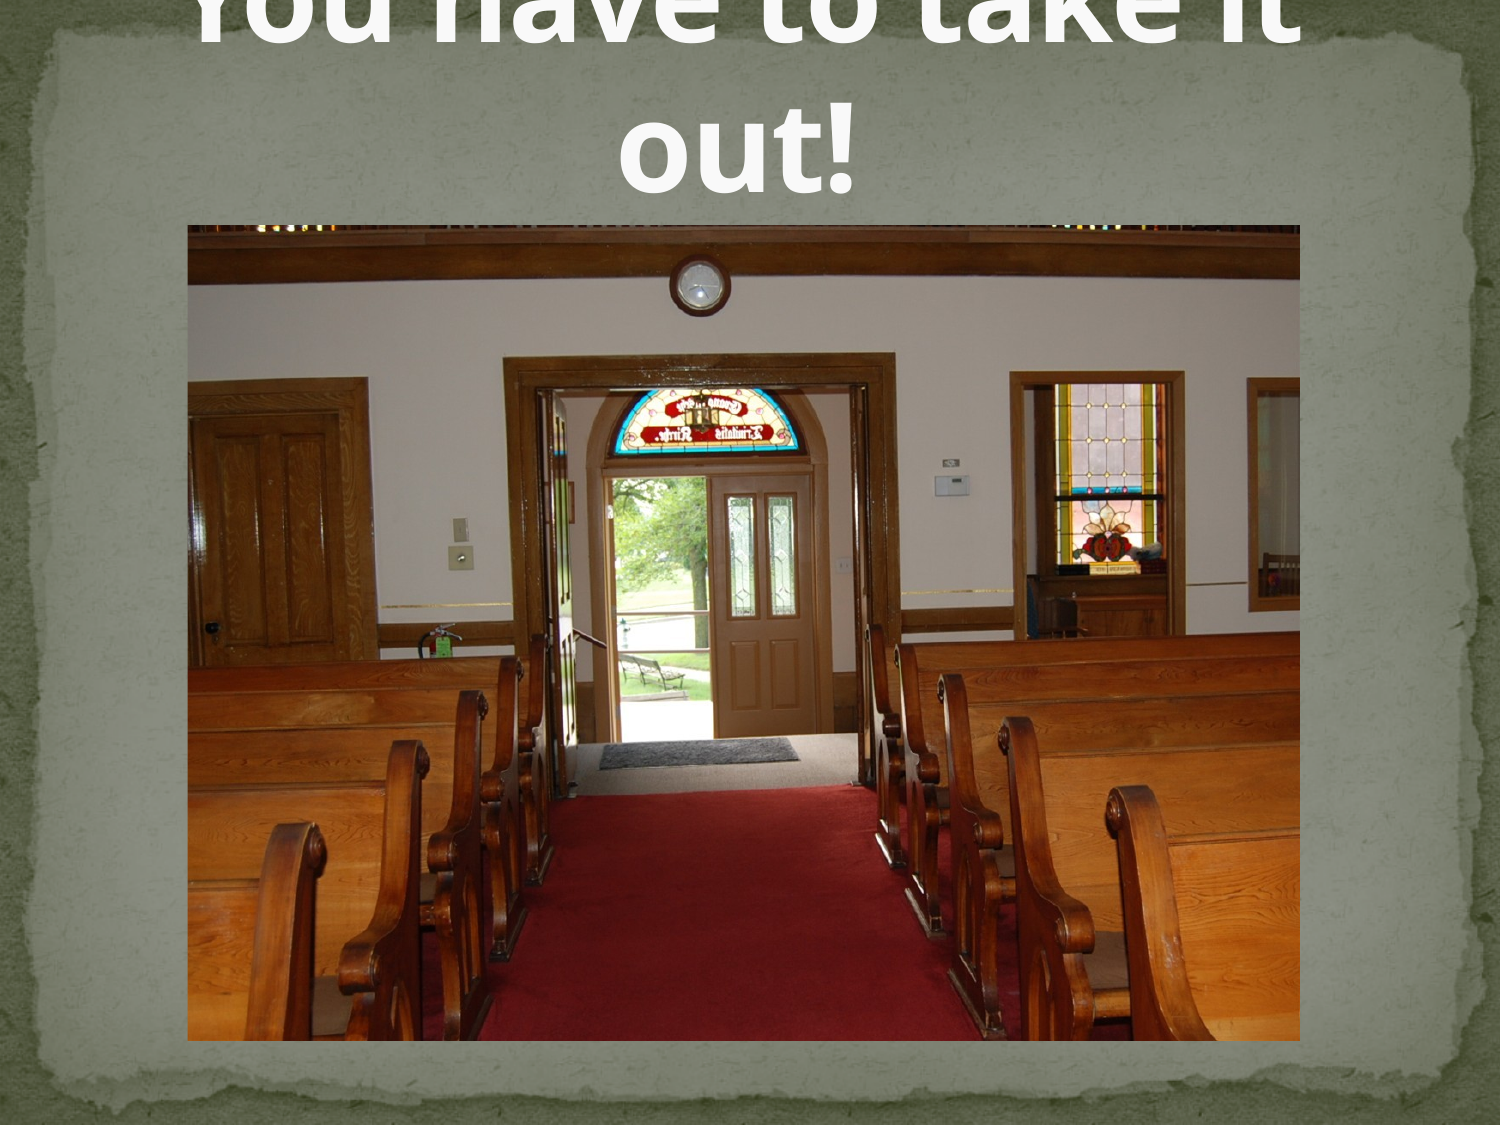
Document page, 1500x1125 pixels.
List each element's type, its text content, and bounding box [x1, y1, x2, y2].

title You have to take it out! [62, 37, 1413, 225]
picture [187, 225, 1300, 1041]
